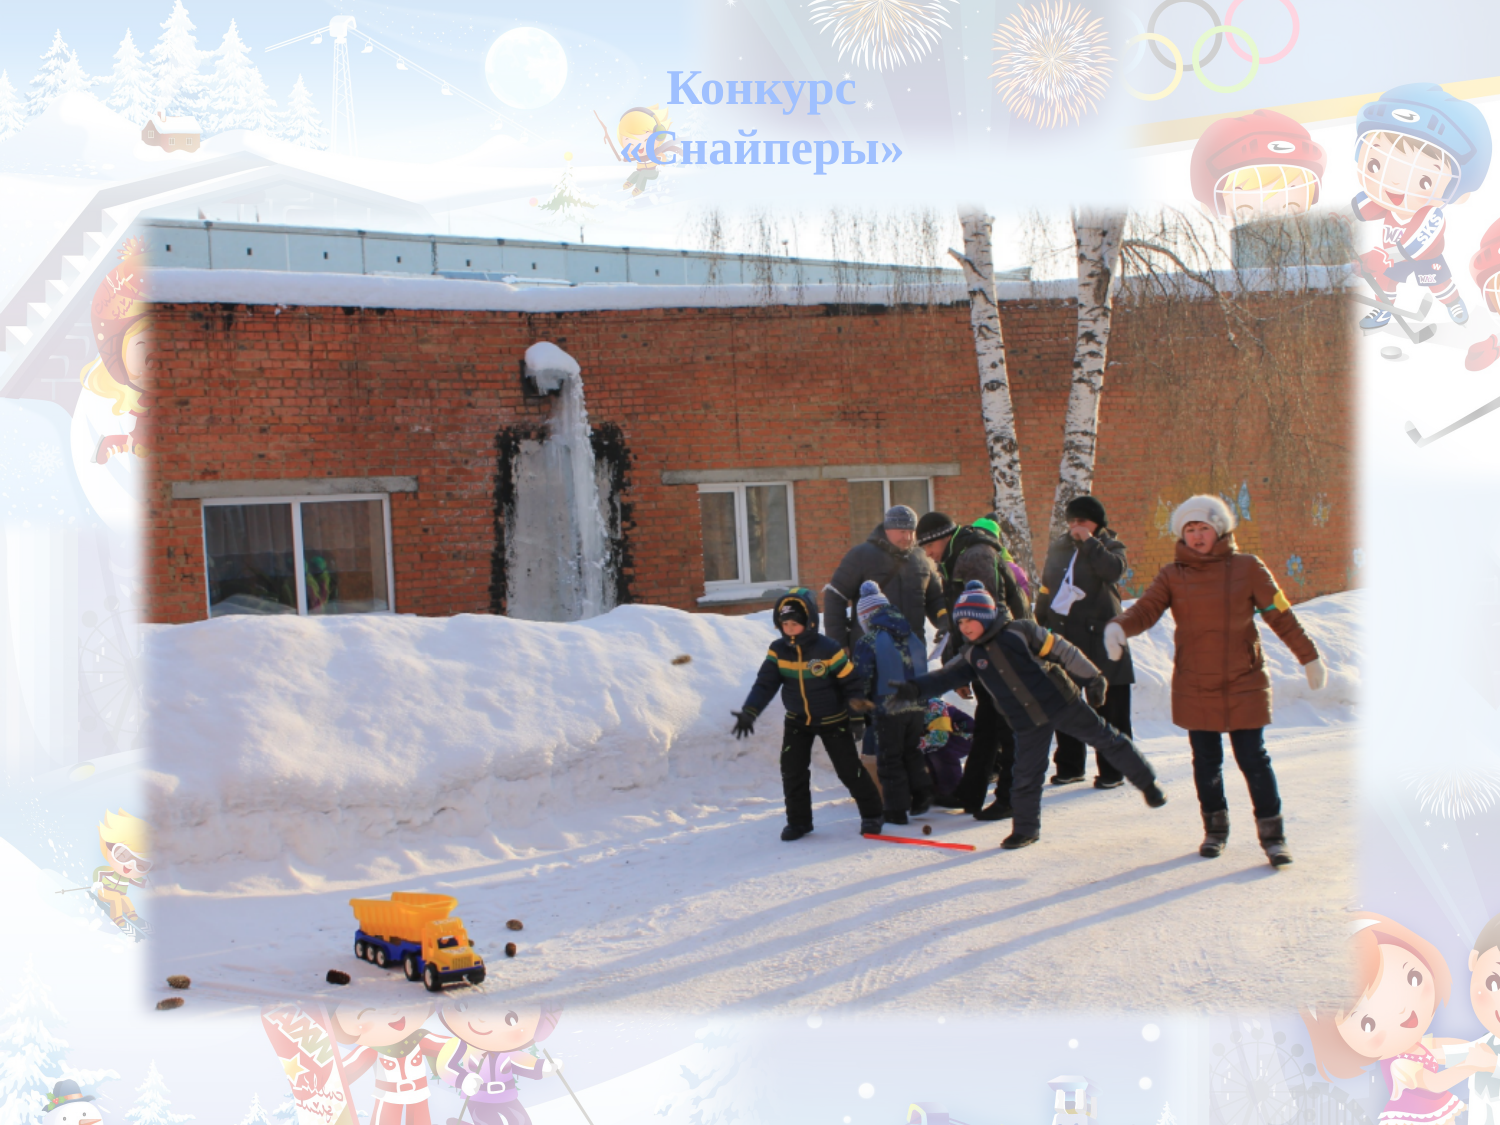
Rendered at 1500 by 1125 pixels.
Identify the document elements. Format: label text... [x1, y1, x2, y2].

text_box Конкурс «Снайперы» [410, 46, 1114, 182]
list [128, 198, 1373, 1029]
